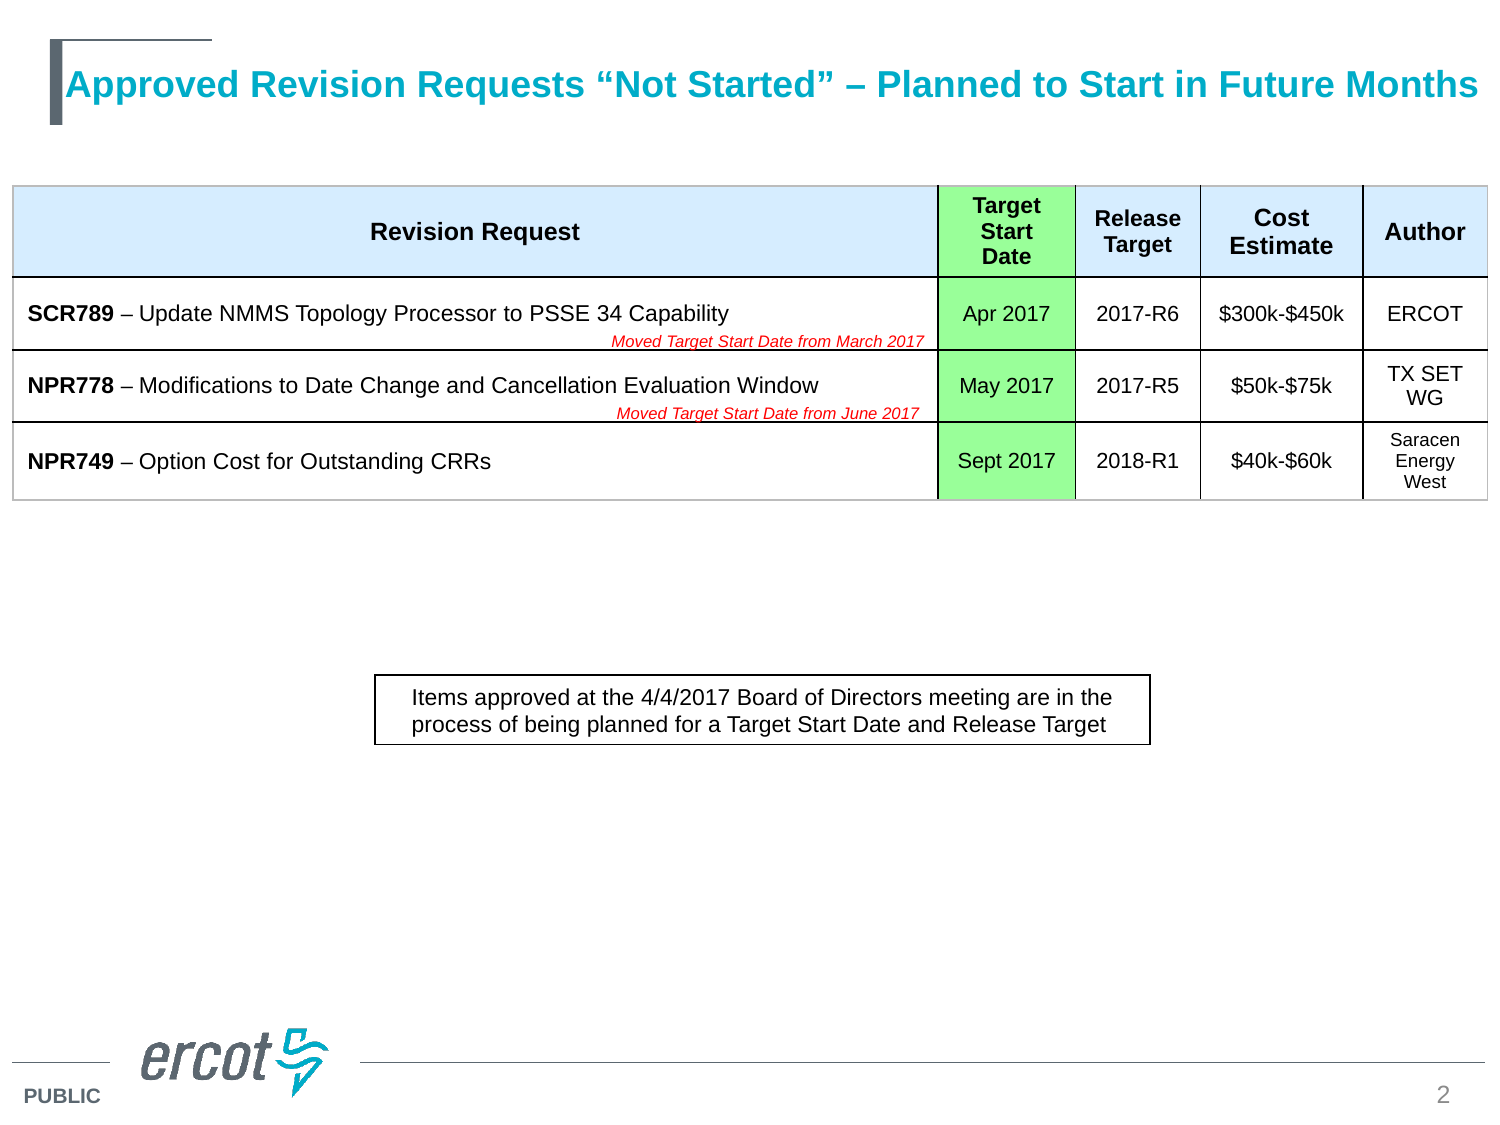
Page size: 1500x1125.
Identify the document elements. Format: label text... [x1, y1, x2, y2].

table_cell 2017-R5 [1076, 351, 1200, 421]
title Approved Revision Requests “Not Started” – Planned to Start in Future Months [50, 52, 1500, 125]
table_cell 2018-R1 [1076, 423, 1200, 499]
slide_number 2 [1412, 1076, 1475, 1112]
text_box Moved Target Start Date from June 2017 [587, 395, 949, 431]
table_header Author [1364, 187, 1487, 276]
table_cell Sept 2017 [939, 423, 1075, 499]
table_cell NPR749 – Option Cost for Outstanding CRRs [14, 423, 937, 499]
table_cell TX SET WG [1364, 351, 1487, 421]
text_box Items approved at the 4/4/2017 Board of Directors meeting are in the process of being planned for a Target Start Date and Release Target [375, 674, 1150, 745]
table_header Cost Estimate [1201, 187, 1362, 276]
table_header Target Start Date [939, 187, 1075, 276]
table_header Release Target [1076, 187, 1200, 276]
table_cell Apr 2017 [939, 278, 1075, 349]
table_cell ERCOT [1364, 278, 1487, 349]
table_header Revision Request [14, 187, 937, 276]
table_cell SCR789 – Update NMMS Topology Processor to PSSE 34 Capability [14, 278, 937, 349]
table_cell 2017-R6 [1076, 278, 1200, 349]
table_cell May 2017 [939, 351, 1075, 421]
table_cell $300k-$450k [1201, 278, 1362, 349]
picture [137, 1024, 332, 1100]
table_cell $40k-$60k [1201, 423, 1362, 499]
table_cell NPR778 – Modifications to Date Change and Cancellation Evaluation Window [14, 351, 937, 421]
text_box Moved Target Start Date from March 2017 [587, 323, 949, 359]
table_cell $50k-$75k [1201, 351, 1362, 421]
table_cell Saracen Energy West [1364, 423, 1487, 499]
